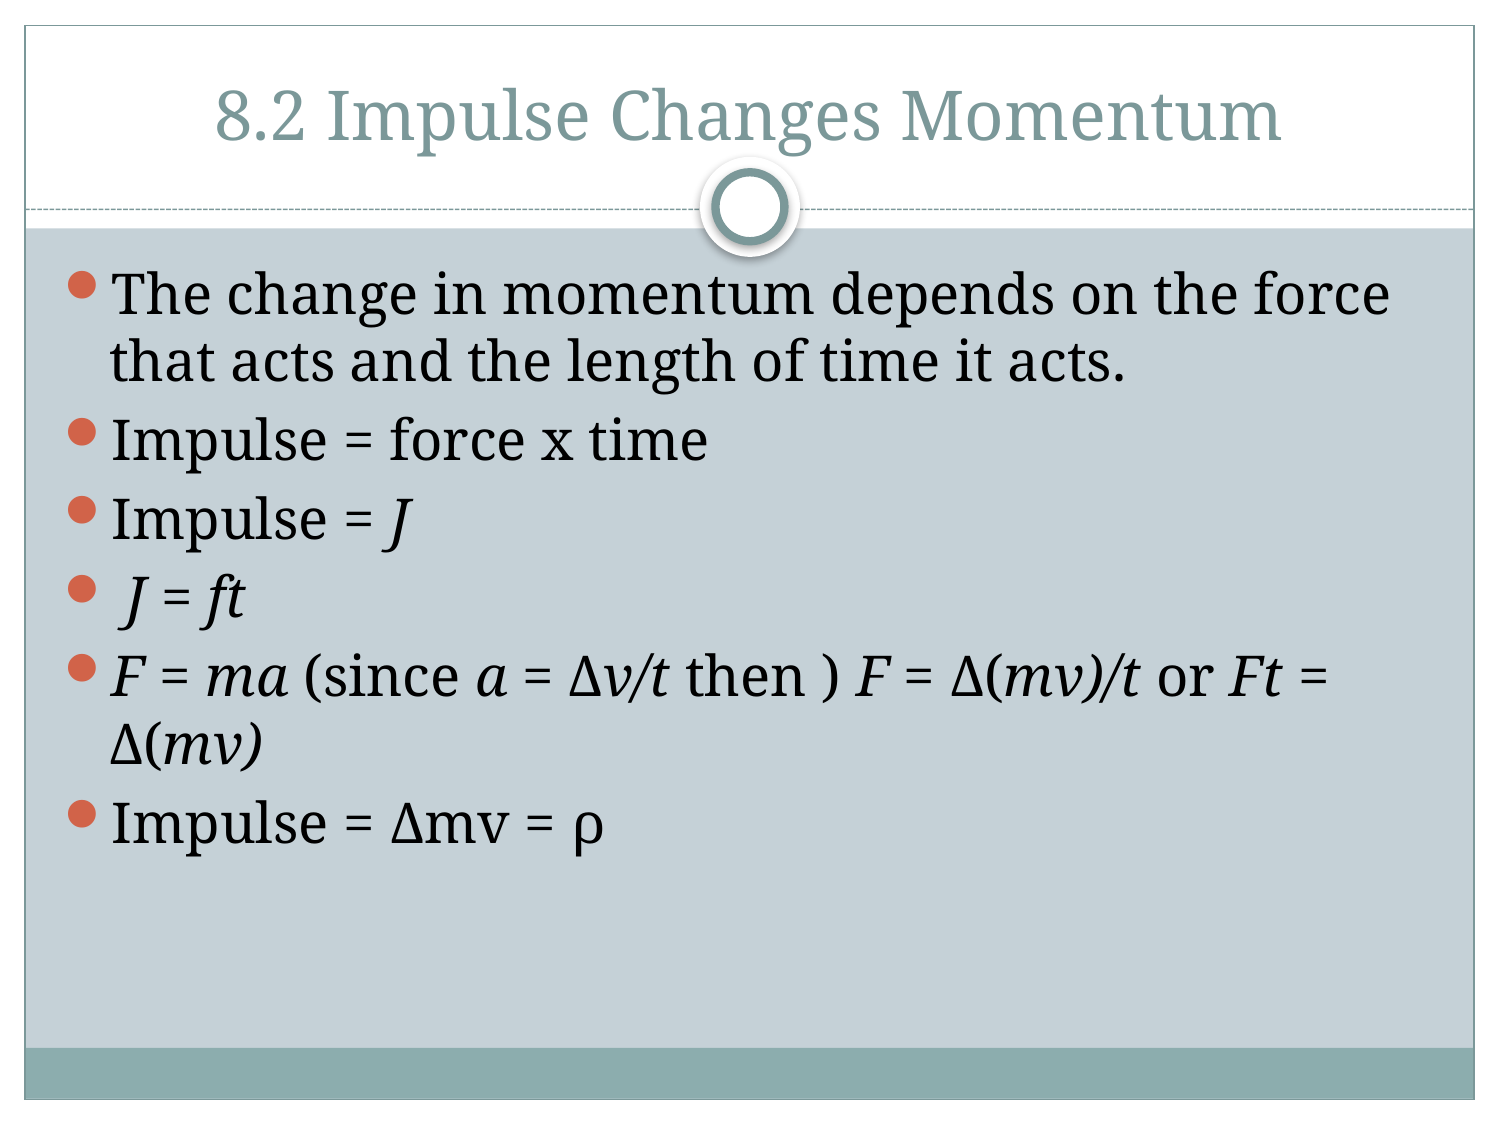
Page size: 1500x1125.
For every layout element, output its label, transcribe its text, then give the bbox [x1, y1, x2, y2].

title 8.2 Impulse Changes Momentum [49, 37, 1450, 162]
list The change in momentum depends on the force that acts and the length of time it acts. Impulse = force x time Impulse = Ј Ј = ft F = ma (since a = Δv/t then ) F = Δ(mv)/t or Ft = Δ(mv) Impulse = Δmv = ρ [49, 250, 1445, 1001]
